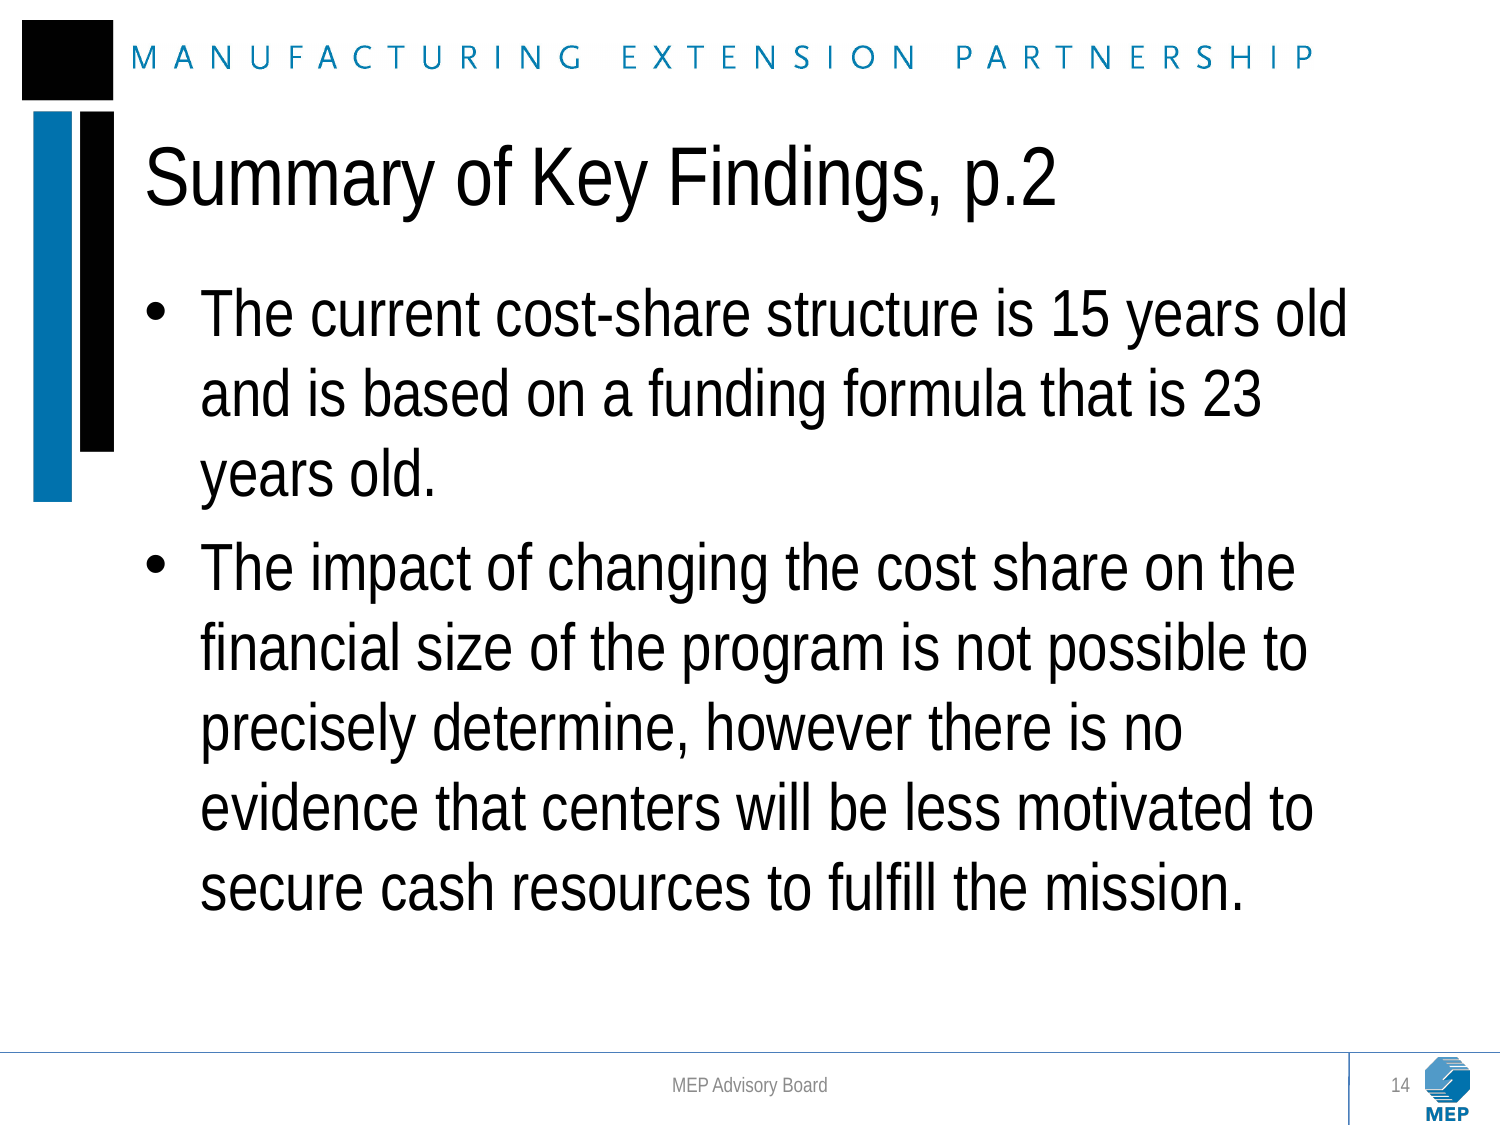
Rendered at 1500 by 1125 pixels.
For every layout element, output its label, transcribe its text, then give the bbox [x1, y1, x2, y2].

footer MEP Advisory Board [512, 1066, 988, 1103]
list The current cost-share structure is 15 years old and is based on a funding formula that is 23 years old. The impact of changing the cost share on the financial size of the program is not possible to precisely determine, however there is no evidence that centers will be less motivated to secure cash resources to fulfill the mission. [129, 262, 1425, 1005]
picture [22, 20, 114, 502]
picture [129, 43, 1314, 70]
slide_number 14 [1074, 1066, 1425, 1103]
picture [855, 48, 871, 66]
title Summary of Key Findings, p.2 [129, 112, 1425, 233]
picture [1425, 1057, 1470, 1121]
